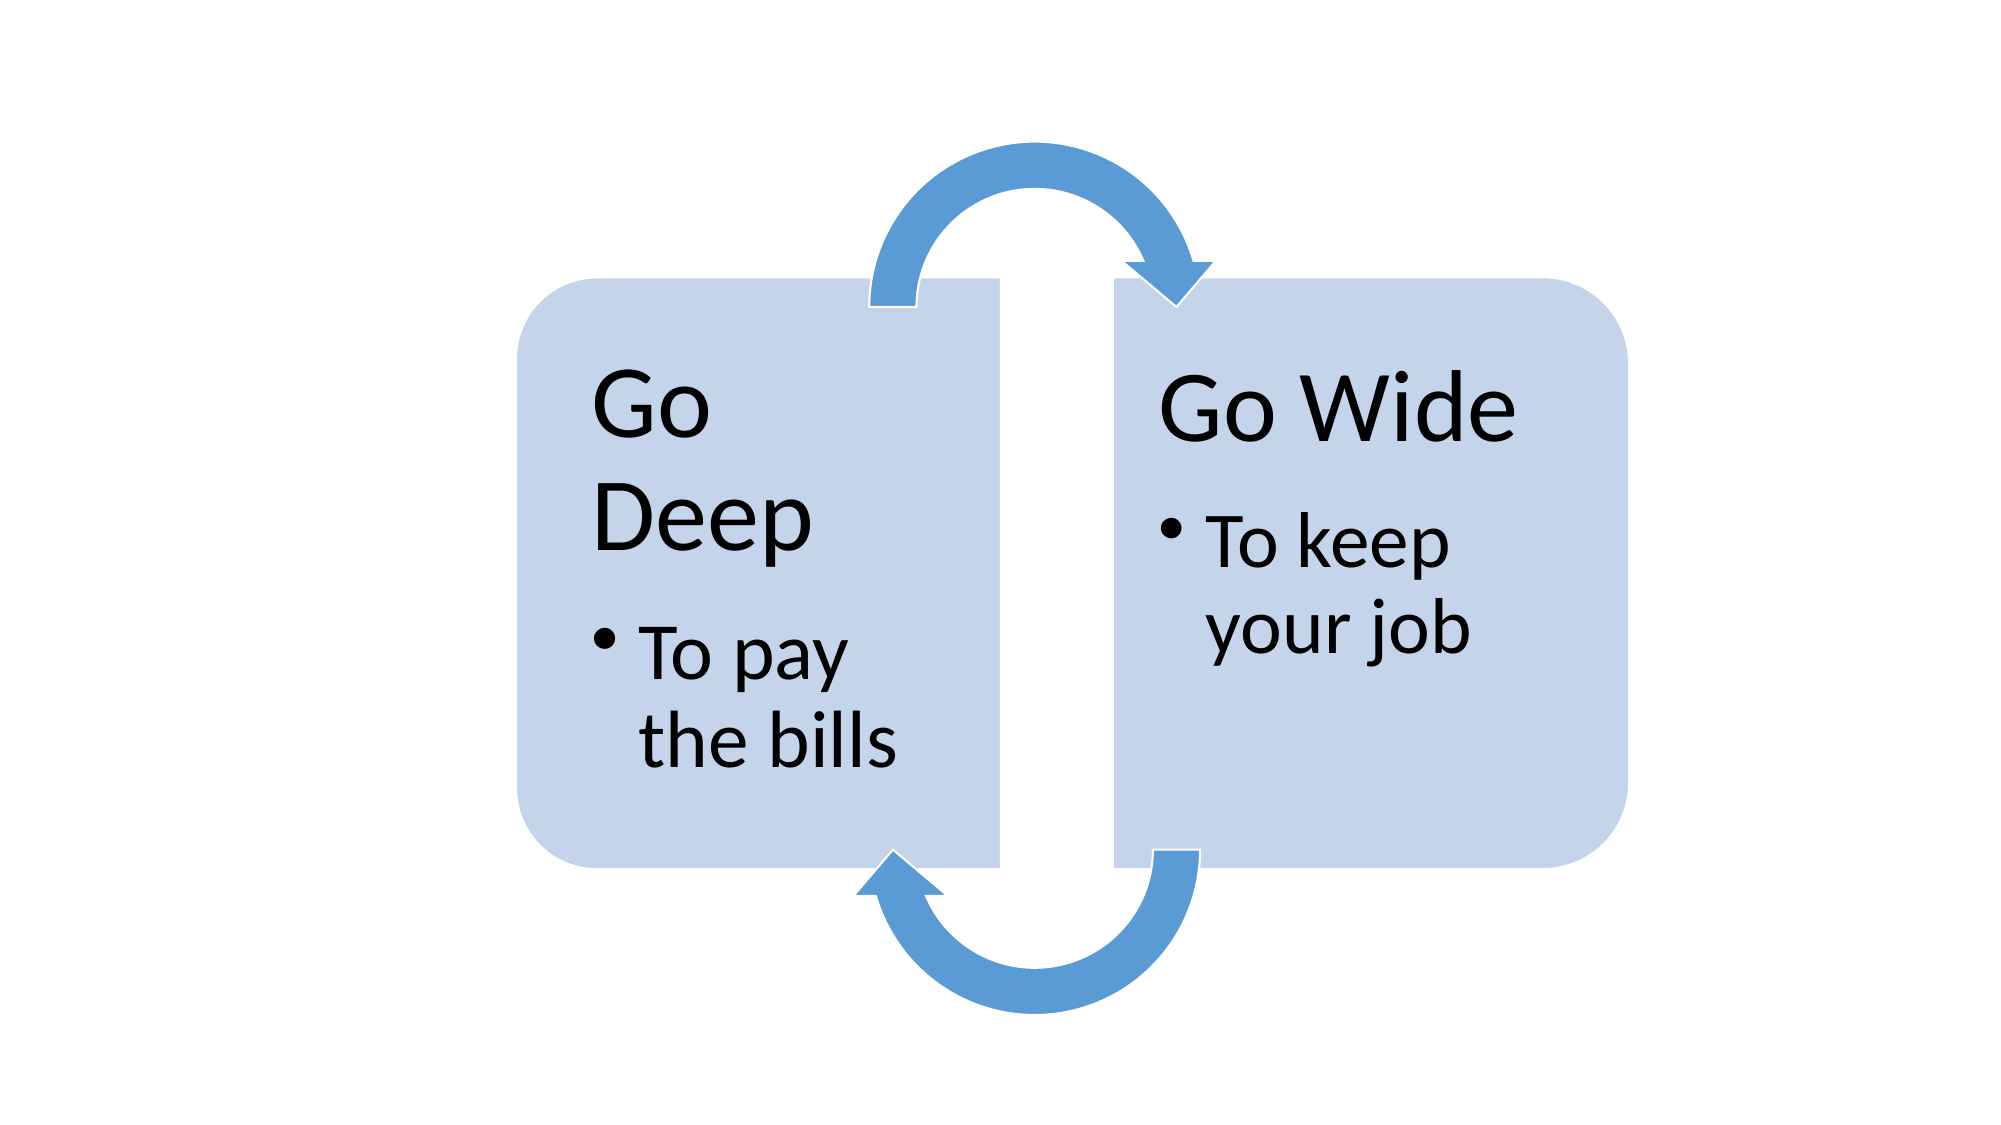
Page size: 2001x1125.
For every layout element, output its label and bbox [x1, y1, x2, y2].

text_box [333, 118, 1752, 1039]
